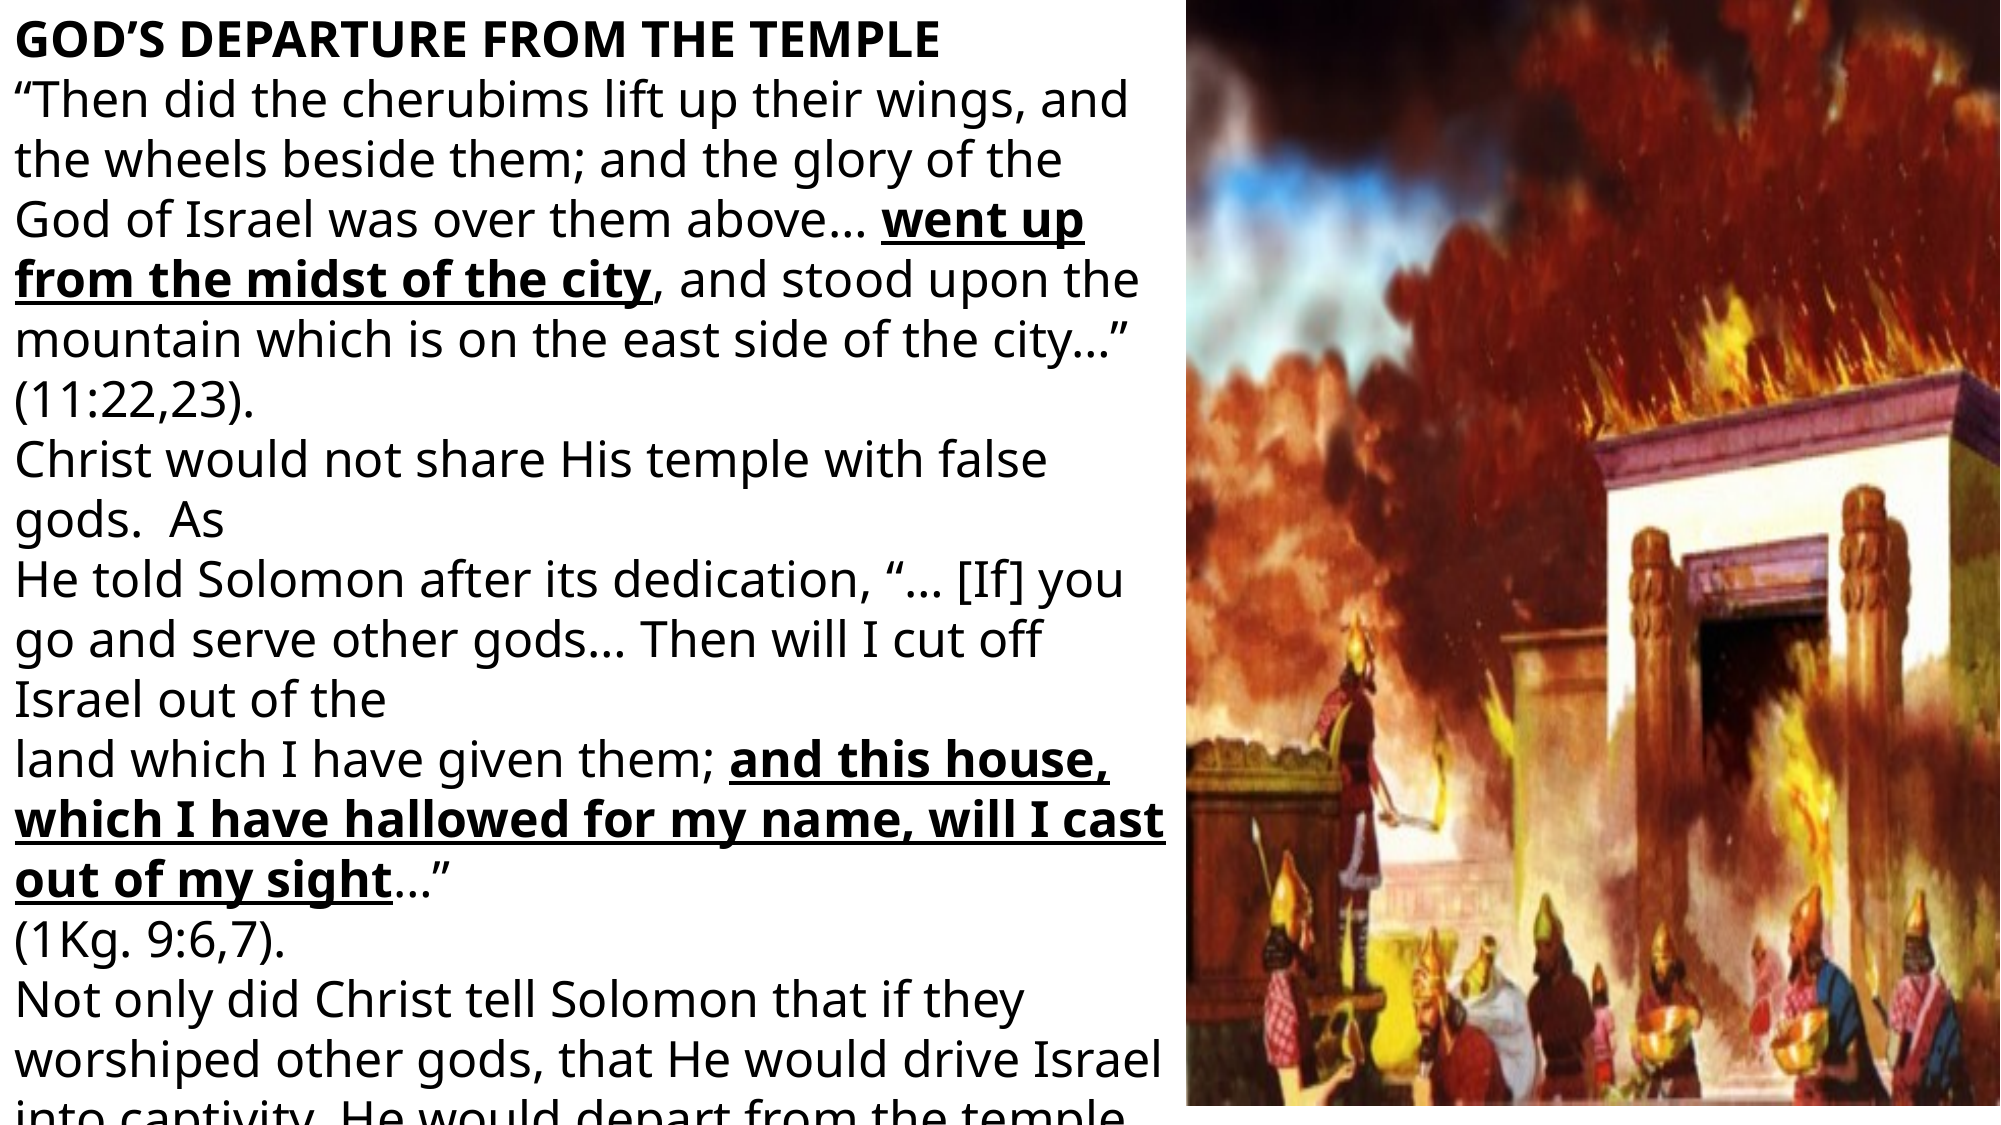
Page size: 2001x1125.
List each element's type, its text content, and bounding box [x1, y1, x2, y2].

text_box GOD’S DEPARTURE FROM THE TEMPLE “Then did the cherubims lift up their wings, and the wheels beside them; and the glory of the God of Israel was over them above… went up from the midst of the city, and stood upon the mountain which is on the east side of the city…” (11:22,23). Christ would not share His temple with false gods. As He told Solomon after its dedication, “… [If] you go and serve other gods… Then will I cut off Israel out of the land which I have given them; and this house, which I have hallowed for my name, will I cast out of my sight…” (1Kg. 9:6,7). Not only did Christ tell Solomon that if they worshiped other gods, that He would drive Israel into captivity, He would depart from the temple and then destroy it. He did as He said—Ezekiel saw a vision of Christ leaving the temple before it was razed to the ground by fire. [0, 0, 1187, 1125]
picture [1186, 0, 2000, 1106]
